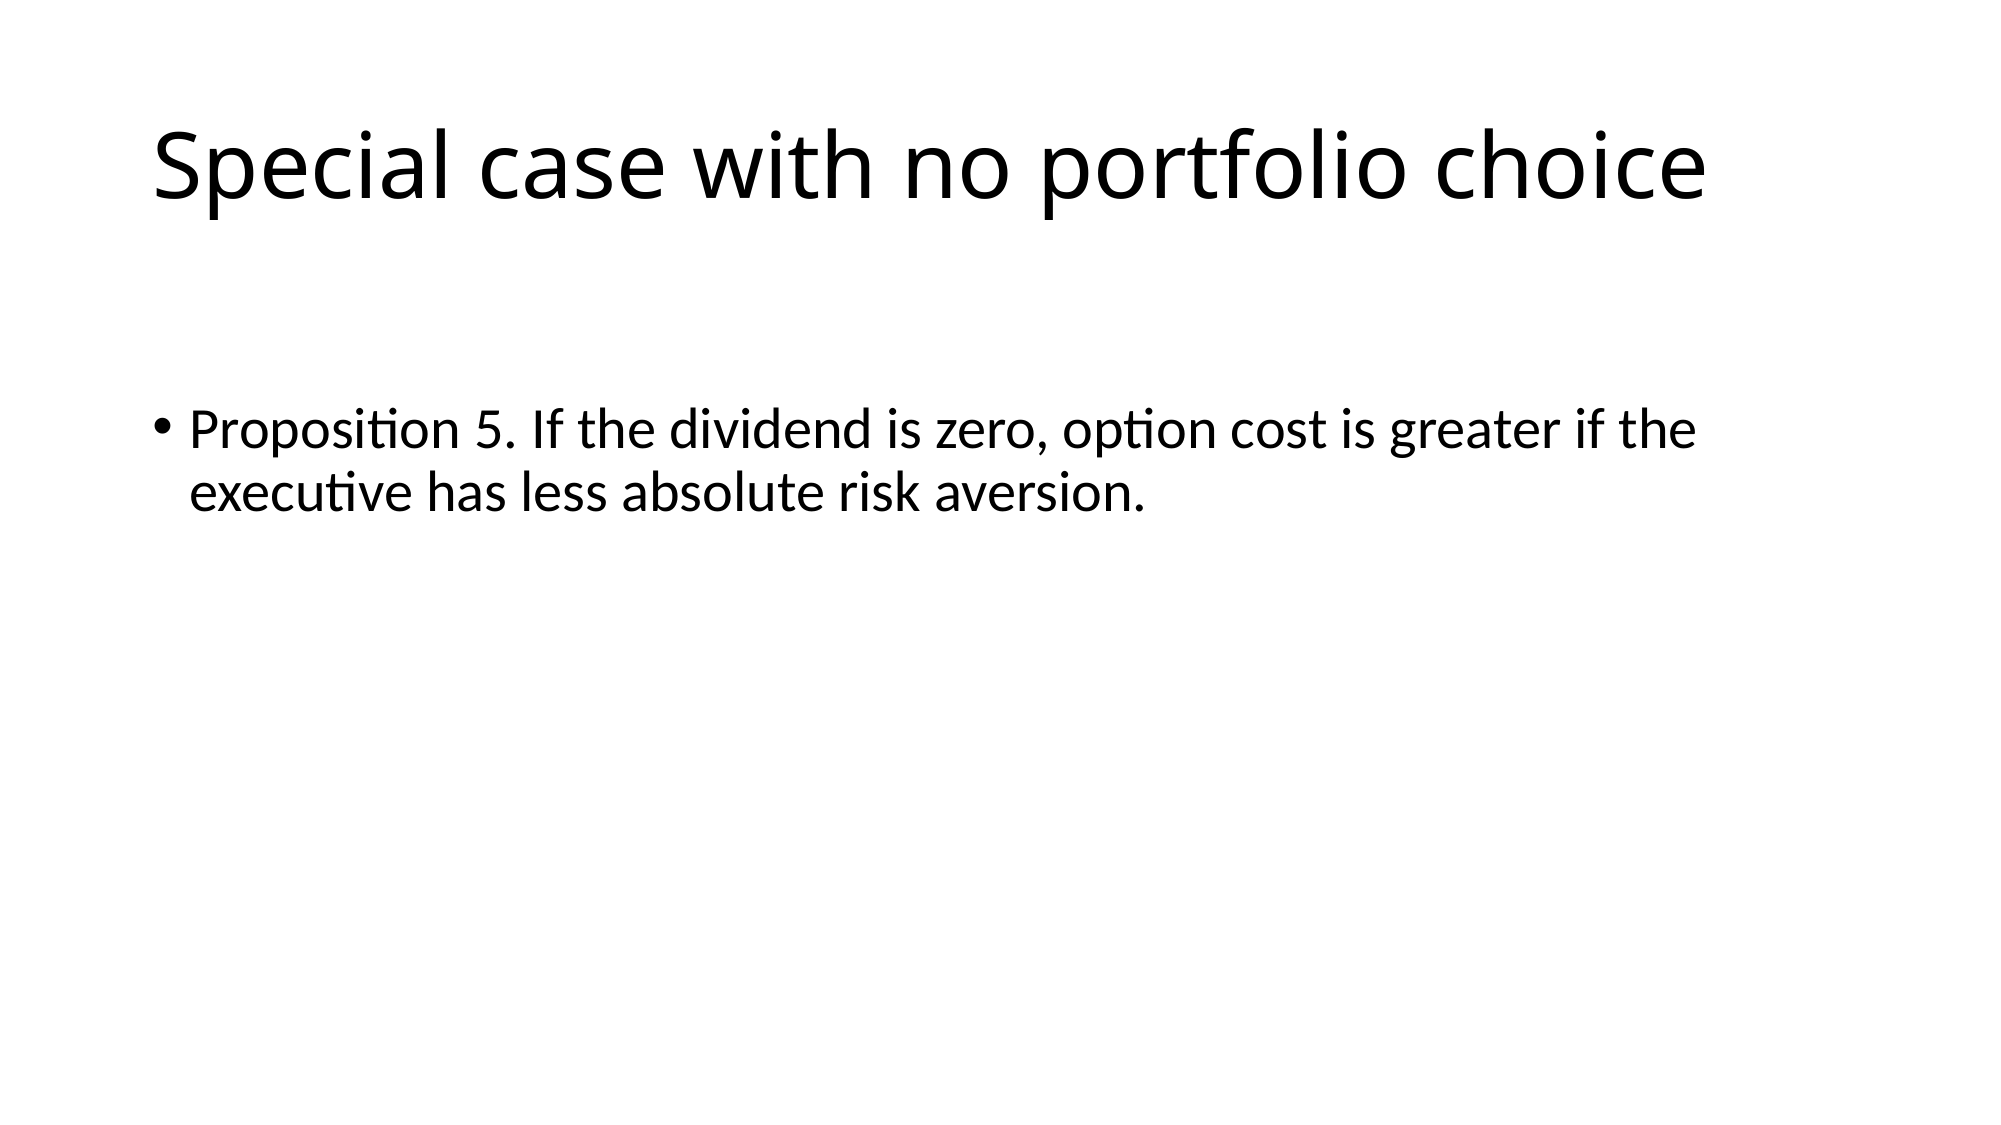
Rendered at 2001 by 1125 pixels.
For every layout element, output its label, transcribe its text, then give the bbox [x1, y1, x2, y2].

list Proposition 5. If the dividend is zero, option cost is greater if the executive has less absolute risk aversion. [137, 299, 1863, 1014]
title Special case with no portfolio choice [137, 59, 1863, 278]
